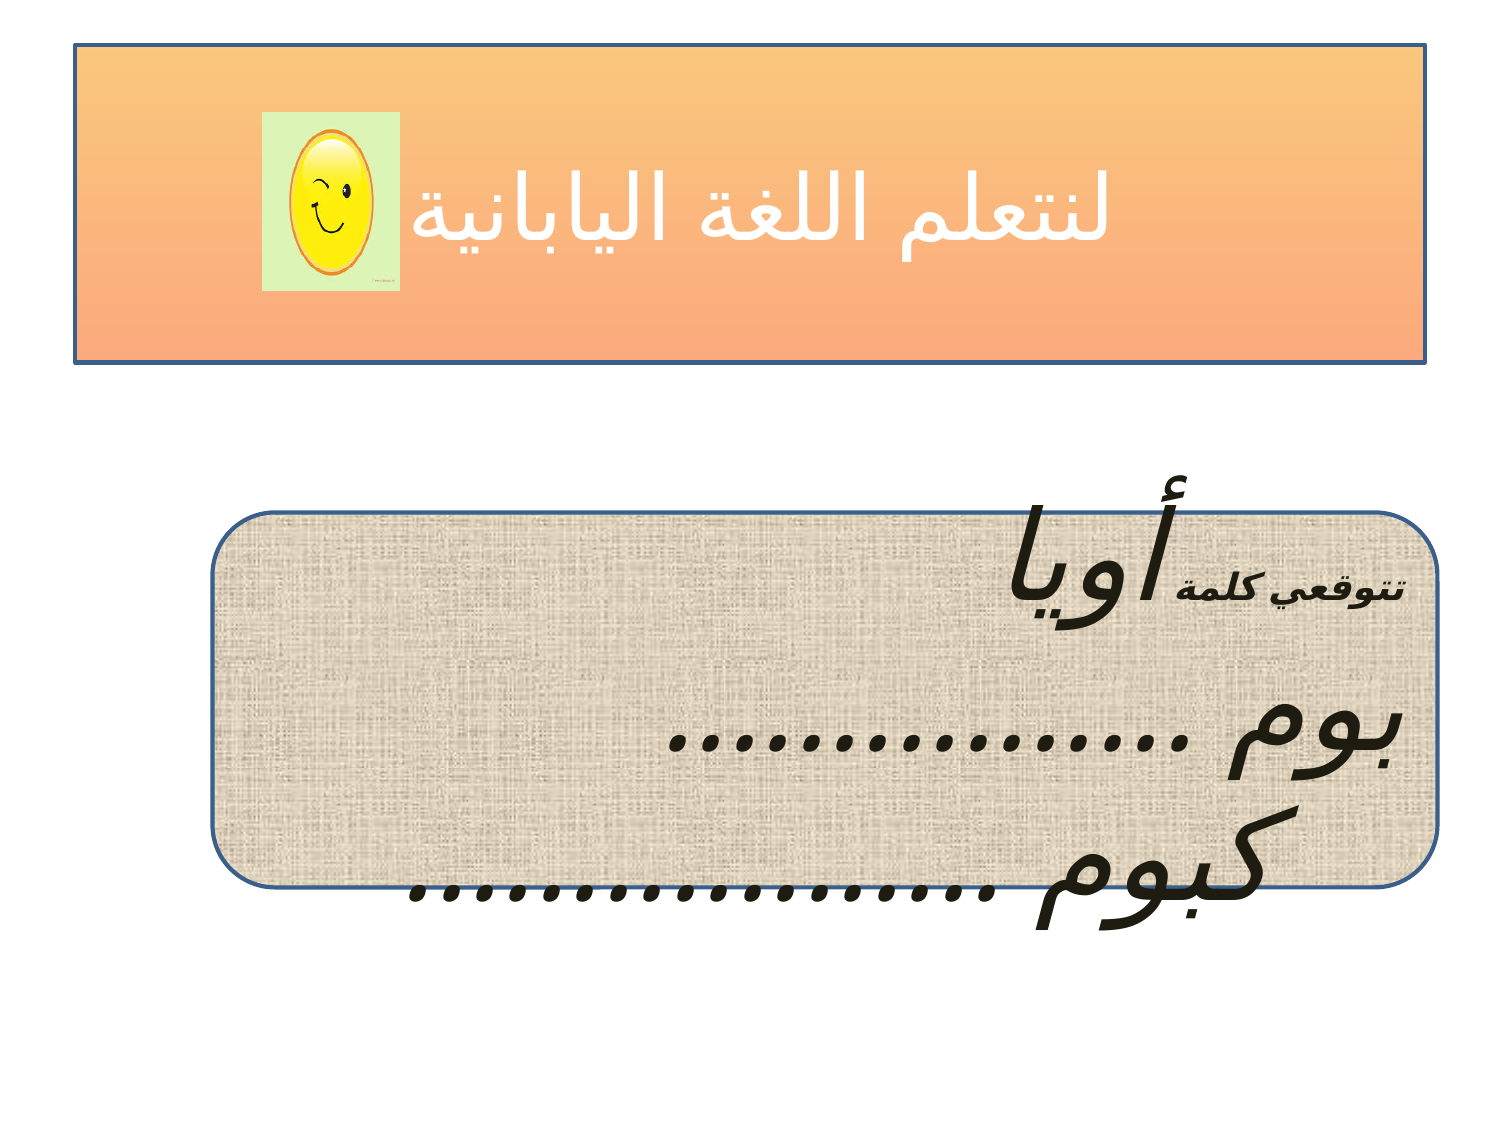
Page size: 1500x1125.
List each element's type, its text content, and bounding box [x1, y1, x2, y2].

title لنتعلم اللغة اليابانية [73, 43, 1427, 365]
text_box تتوقعي كلمة أويا بوم ................ كبوم .................. [210, 510, 1440, 890]
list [262, 112, 401, 291]
